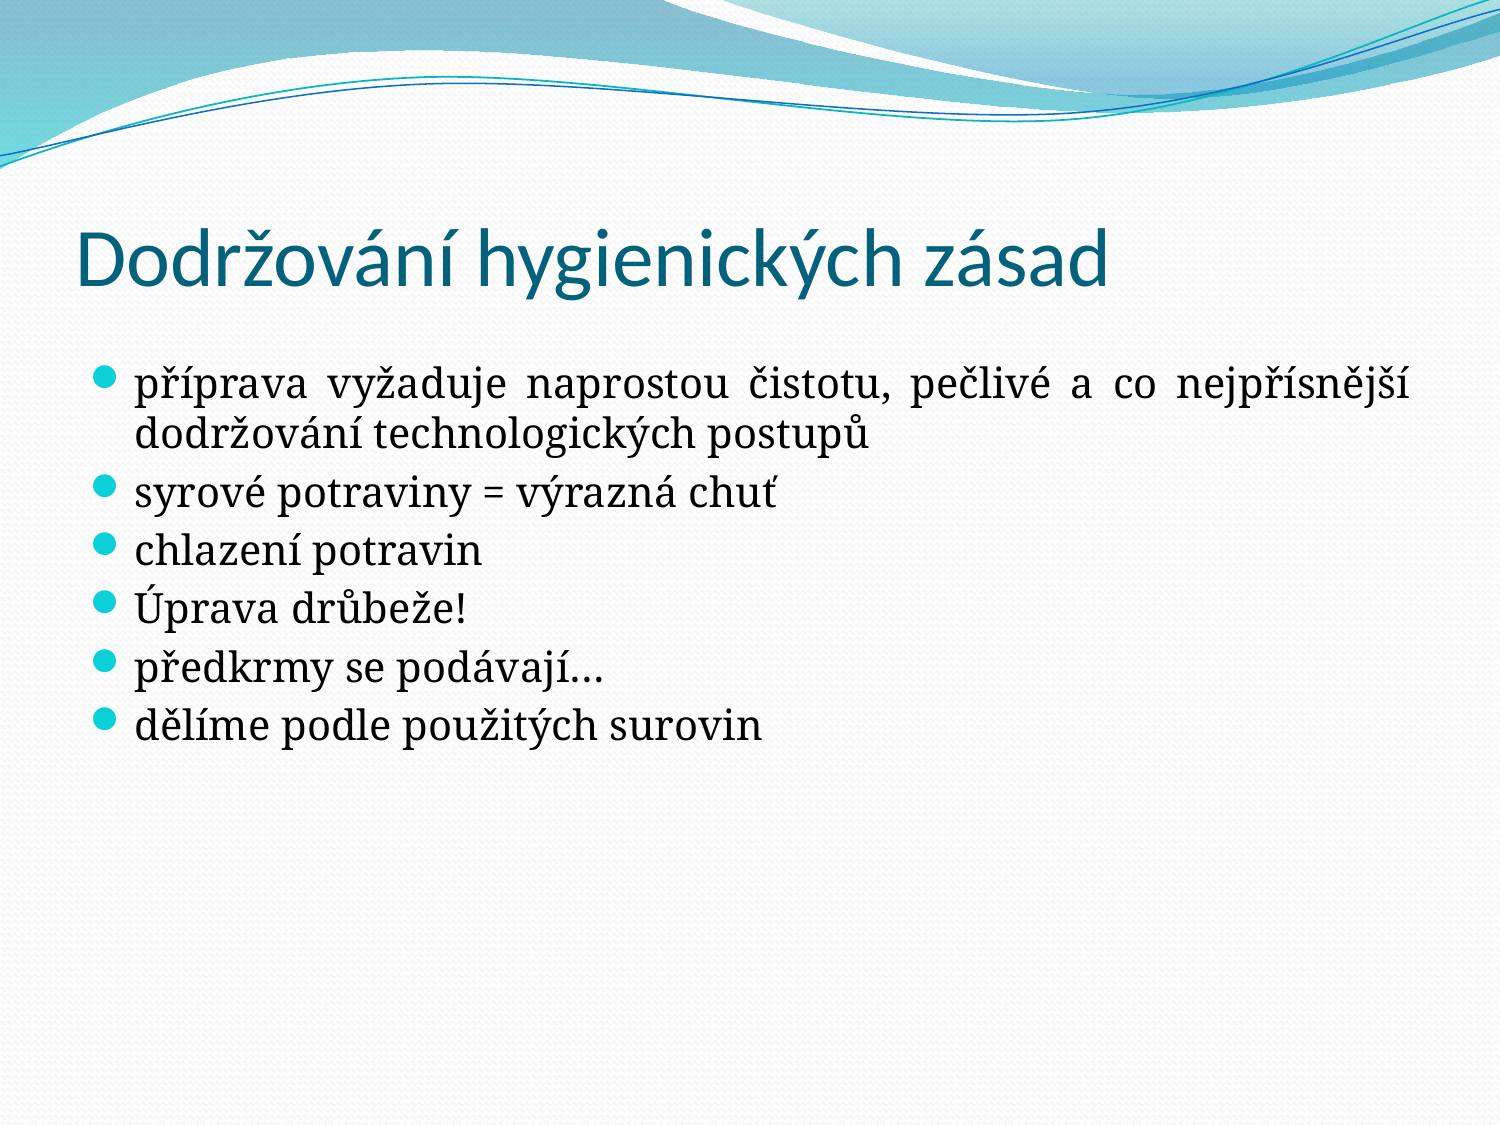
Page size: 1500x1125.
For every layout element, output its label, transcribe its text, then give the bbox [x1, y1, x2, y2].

list příprava vyžaduje naprostou čistotu, pečlivé a co nejpřísnější dodržování technologických postupů syrové potraviny = výrazná chuť chlazení potravin Úprava drůbeže! předkrmy se podávají… dělíme podle použitých surovin [75, 349, 1425, 1070]
title Dodržování hygienických zásad [75, 115, 1425, 303]
